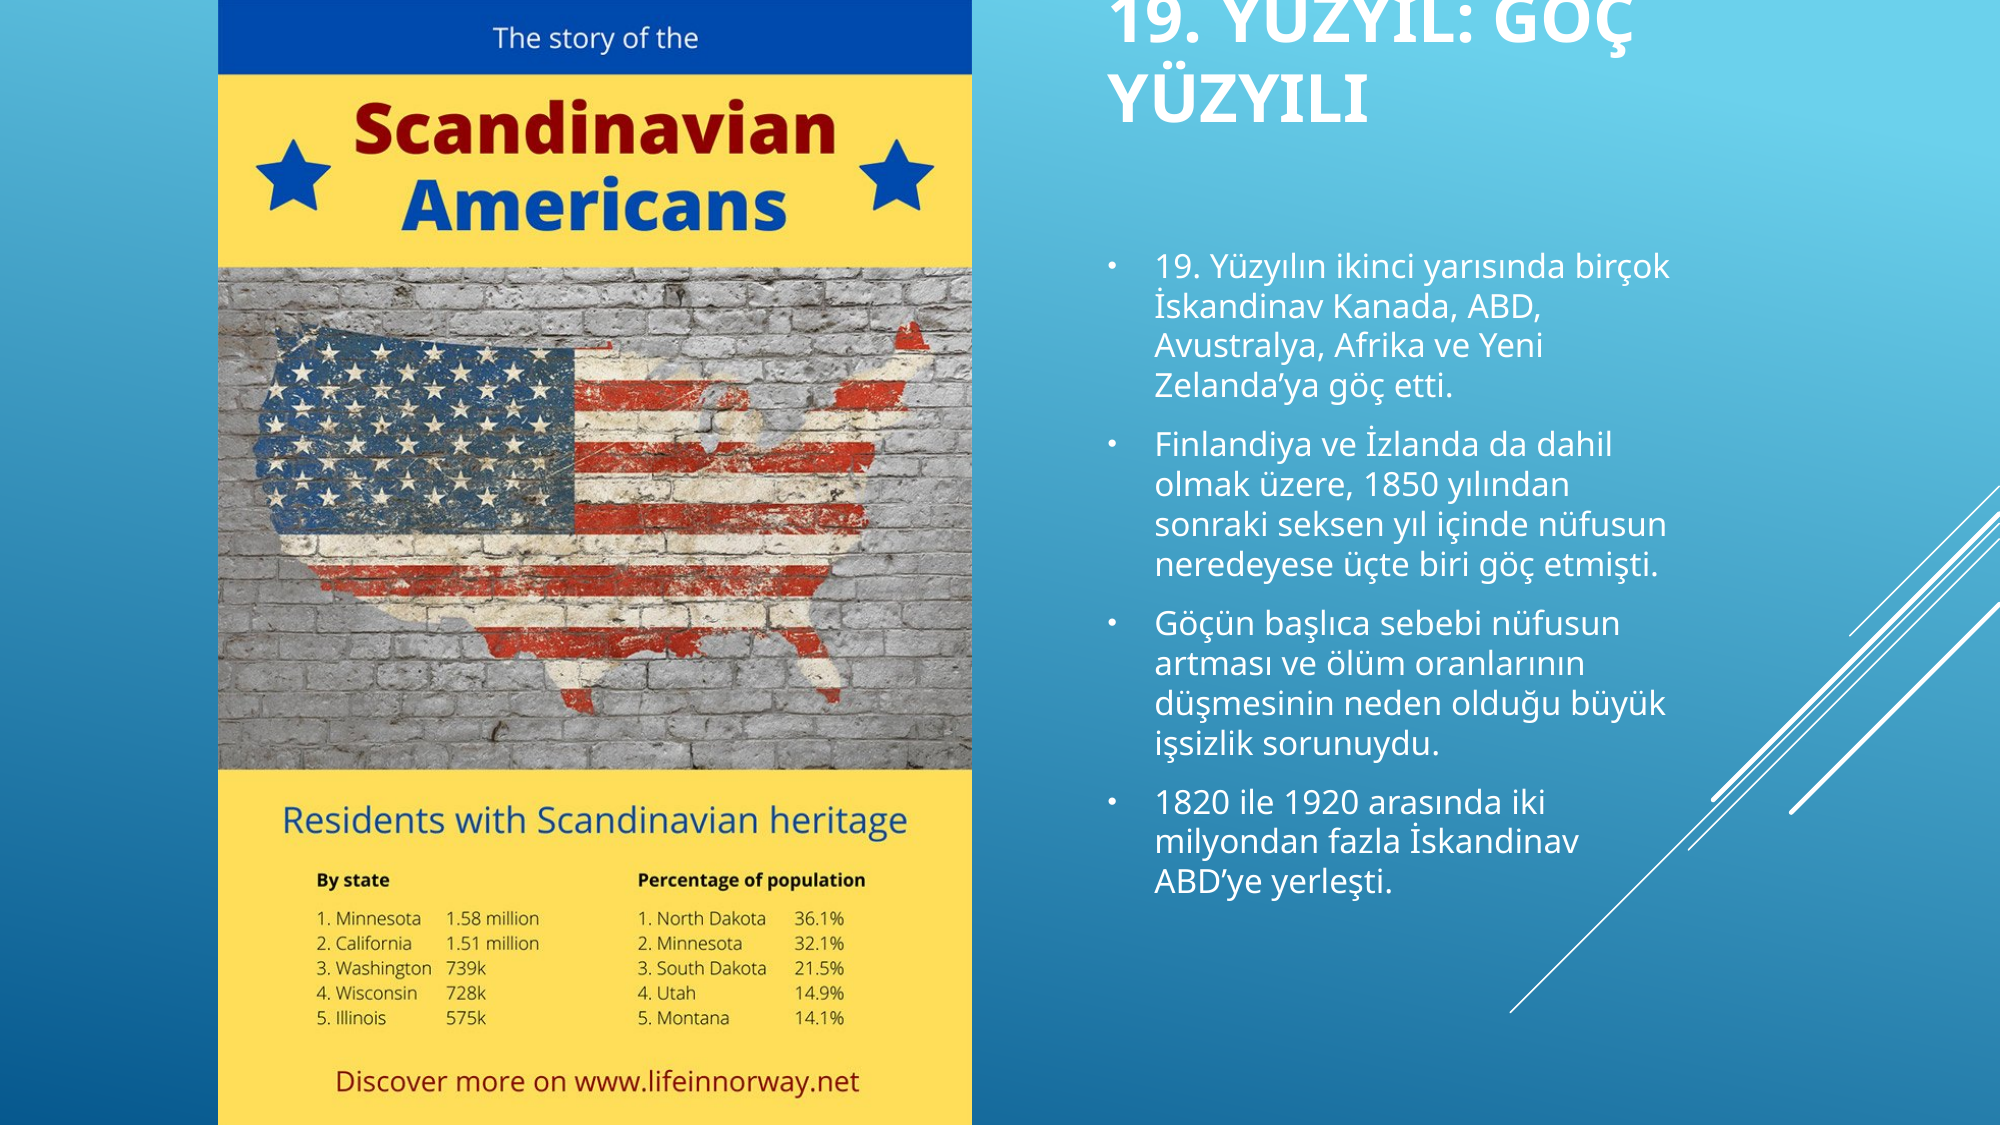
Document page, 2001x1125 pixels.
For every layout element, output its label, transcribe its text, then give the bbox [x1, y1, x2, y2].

list 19. Yüzyılın ikinci yarısında birçok İskandinav Kanada, ABD, Avustralya, Afrika ve Yeni Zelanda’ya göç etti. Finlandiya ve İzlanda da dahil olmak üzere, 1850 yılından sonraki seksen yıl içinde nüfusun neredeyese üçte biri göç etmişti. Göçün başlıca sebebi nüfusun artması ve ölüm oranlarının düşmesinin neden olduğu büyük işsizlik sorunuydu. 1820 ile 1920 arasında iki milyondan fazla İskandinav ABD’ye yerleşti. [1092, 237, 1693, 1073]
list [218, 0, 972, 1125]
title 19. Yüzyıl: Göç Yüzyılı [1092, 52, 1909, 144]
